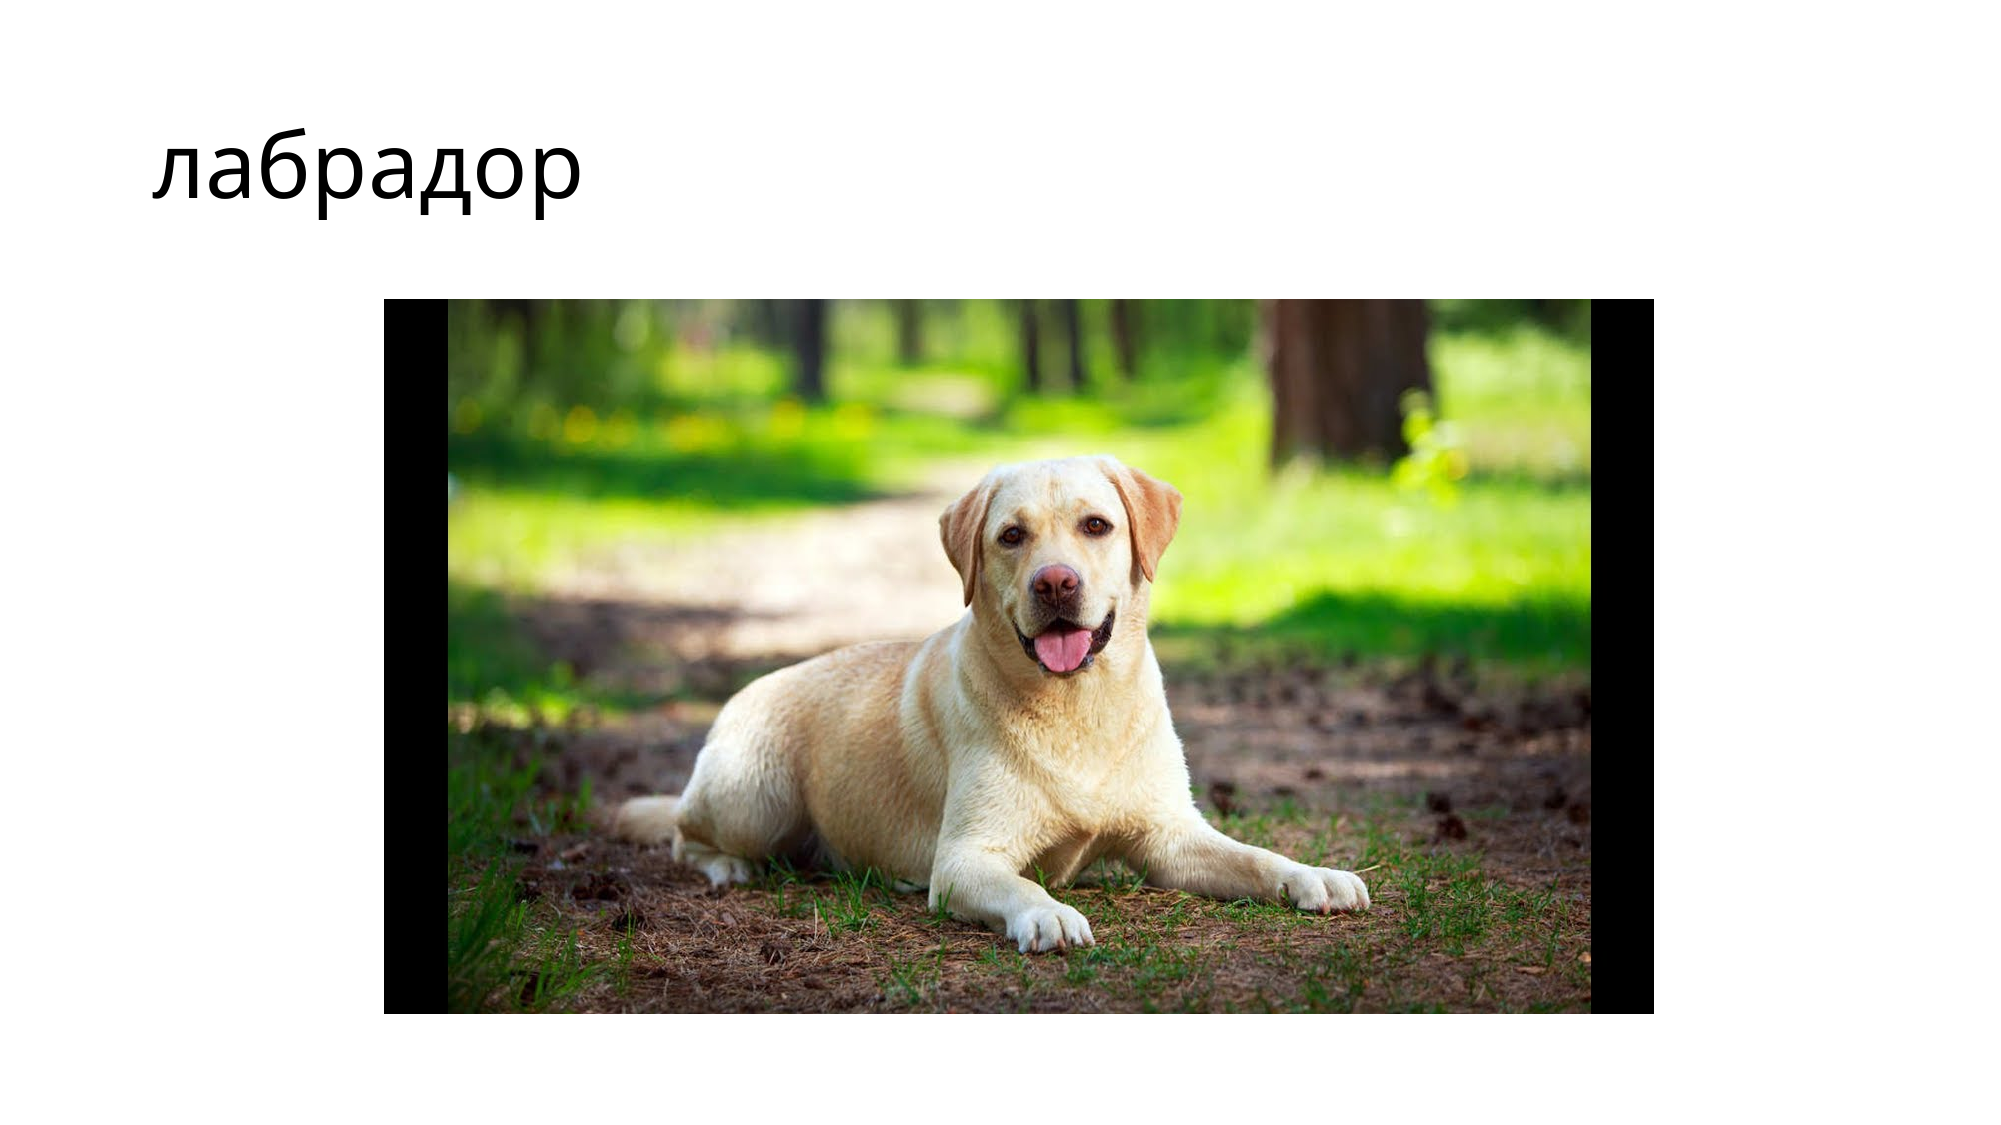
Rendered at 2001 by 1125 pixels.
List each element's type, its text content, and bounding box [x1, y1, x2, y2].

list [384, 299, 1654, 1014]
title лабрадор [137, 59, 1863, 278]
